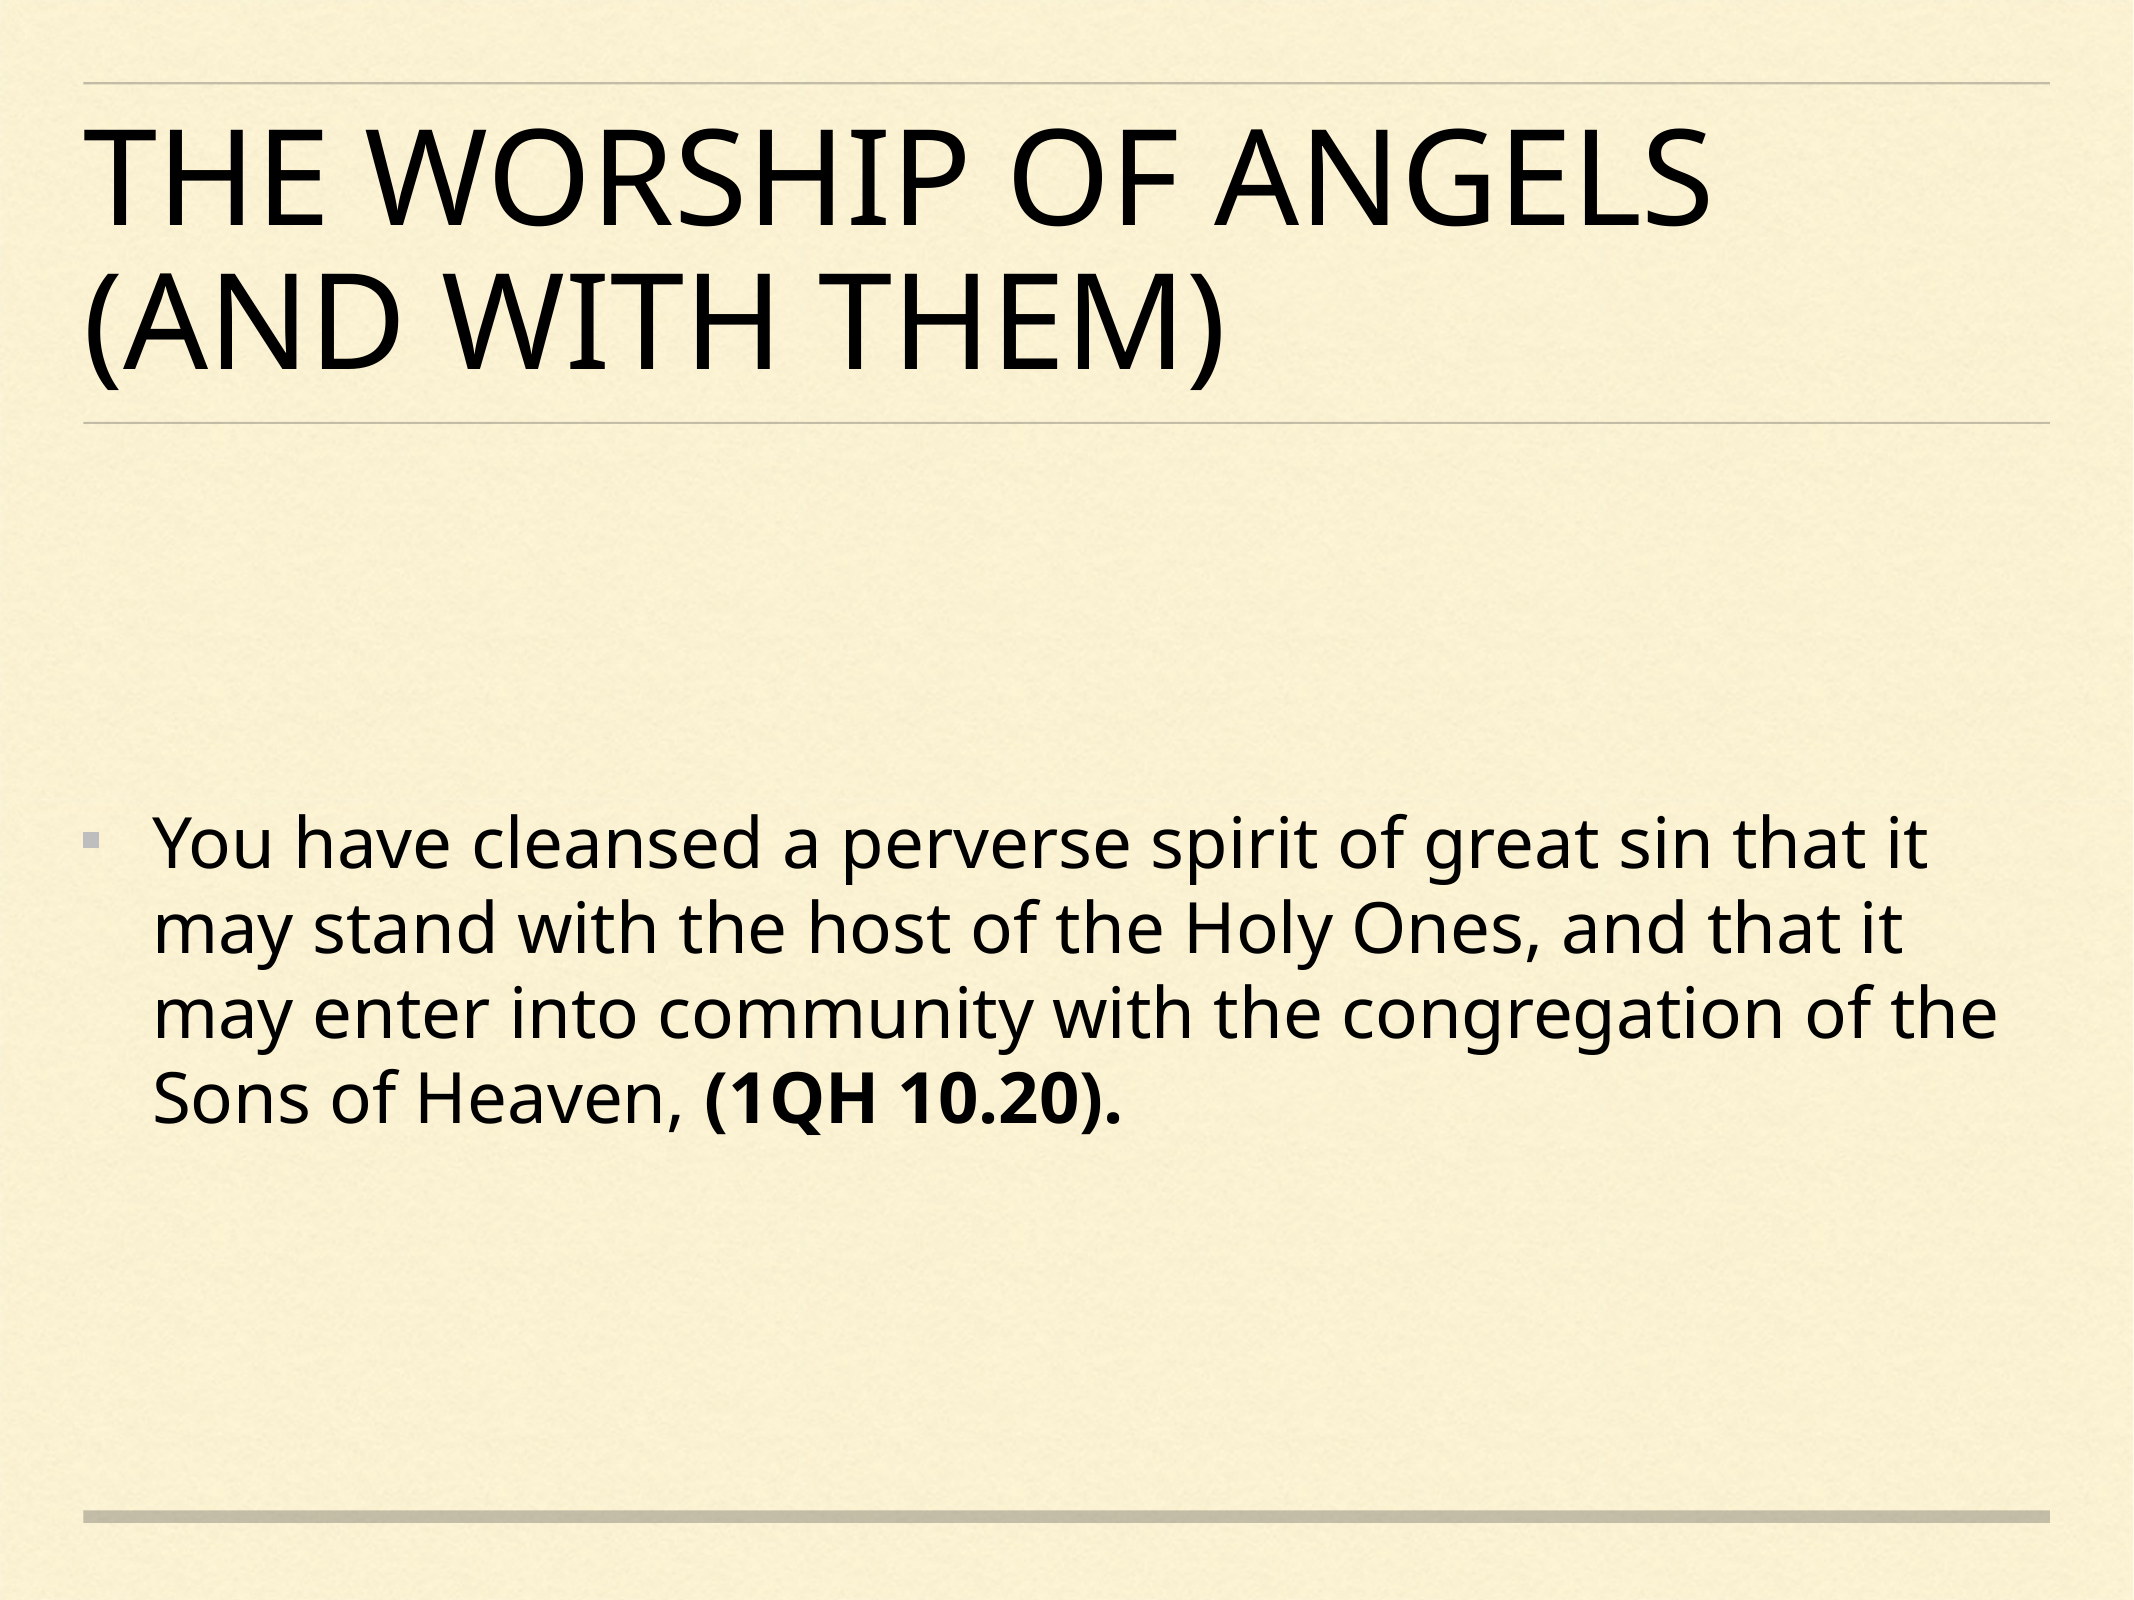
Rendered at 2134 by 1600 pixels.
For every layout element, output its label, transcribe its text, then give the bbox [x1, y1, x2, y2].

list You have cleansed a perverse spirit of great sin that it may stand with the host of the Holy Ones, and that it may enter into community with the congregation of the Sons of Heaven, (1QH 10.20). [82, 497, 2051, 1438]
picture [0, 0, 2134, 1600]
title The Worship of Angels (and with them) [82, 97, 2051, 411]
